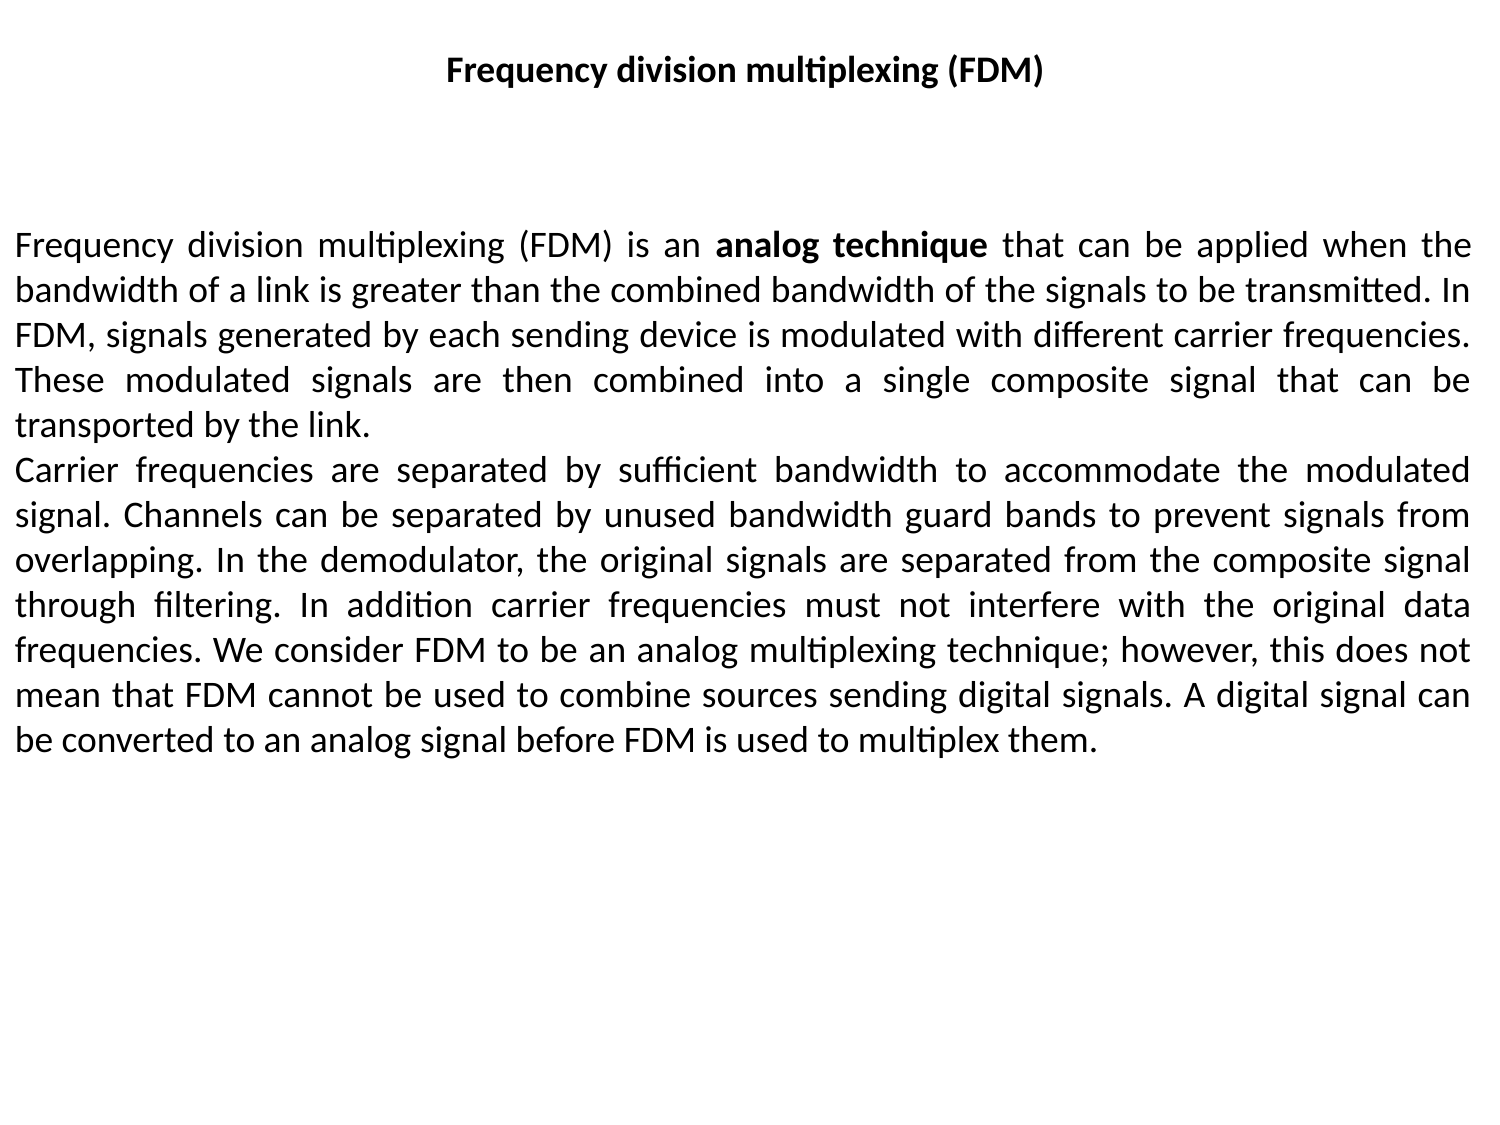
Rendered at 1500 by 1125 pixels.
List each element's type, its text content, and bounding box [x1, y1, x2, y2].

text_box Frequency division multiplexing (FDM) [431, 37, 1069, 98]
text_box Frequency division multiplexing (FDM) is an analog technique that can be applied when the bandwidth of a link is greater than the combined bandwidth of the signals to be transmitted. In FDM, signals generated by each sending device is modulated with different carrier frequencies. These modulated signals are then combined into a single composite signal that can be transported by the link. Carrier frequencies are separated by sufficient bandwidth to accommodate the modulated signal. Channels can be separated by unused bandwidth guard bands to prevent signals from overlapping. In the demodulator, the original signals are separated from the composite signal through filtering. In addition carrier frequencies must not interfere with the original data frequencies. We consider FDM to be an analog multiplexing technique; however, this does not mean that FDM cannot be used to combine sources sending digital signals. A digital signal can be converted to an analog signal before FDM is used to multiplex them. [0, 212, 1488, 768]
